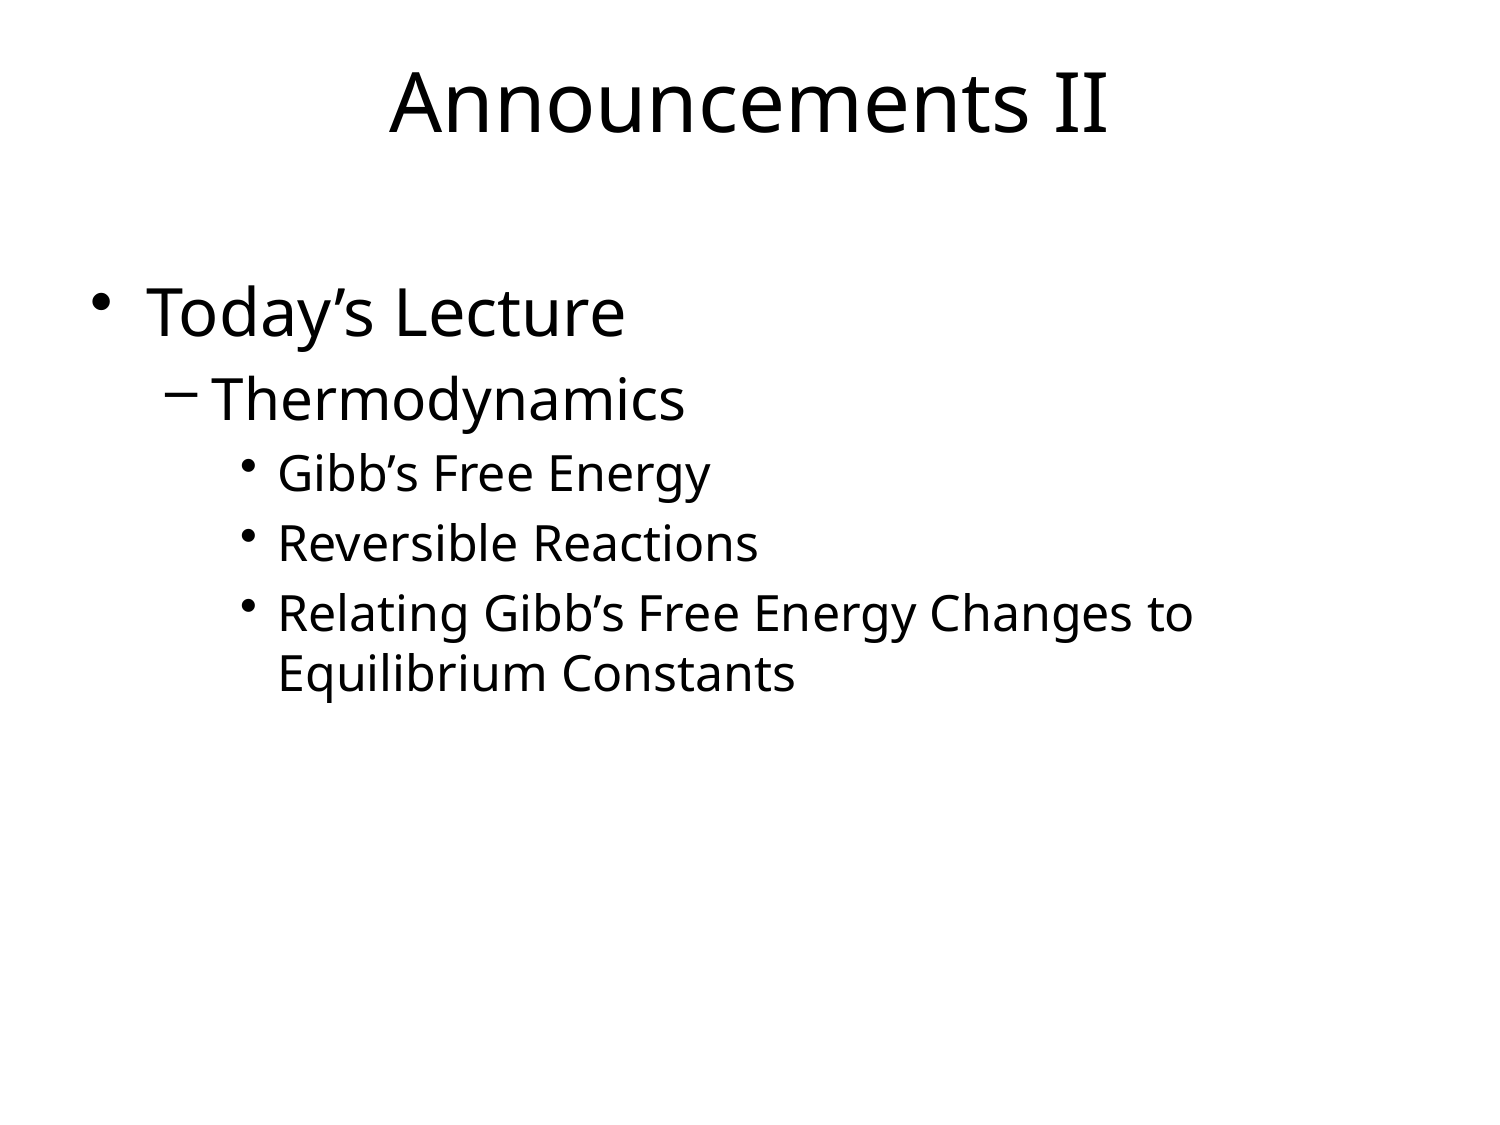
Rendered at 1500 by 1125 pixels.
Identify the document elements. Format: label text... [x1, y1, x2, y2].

title Announcements II [75, 45, 1425, 233]
list Today’s Lecture Thermodynamics Gibb’s Free Energy Reversible Reactions Relating Gibb’s Free Energy Changes to Equilibrium Constants [75, 262, 1425, 1005]
